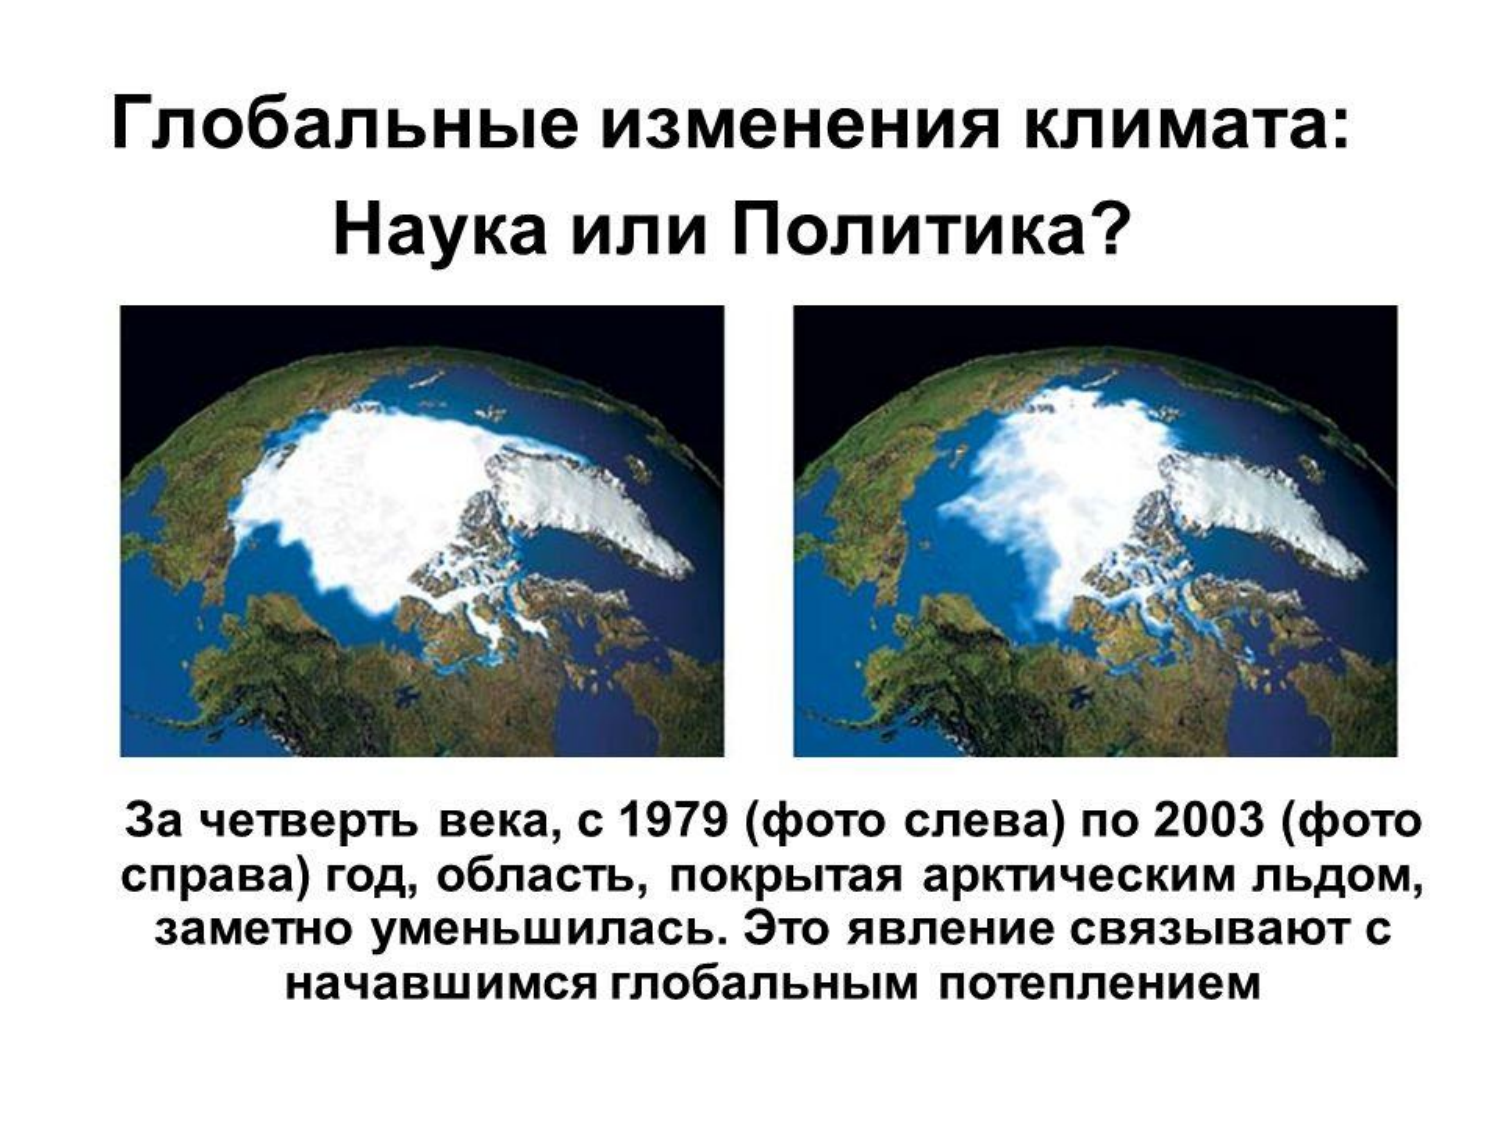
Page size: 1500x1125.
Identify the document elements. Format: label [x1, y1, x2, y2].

picture [29, 0, 1495, 1019]
